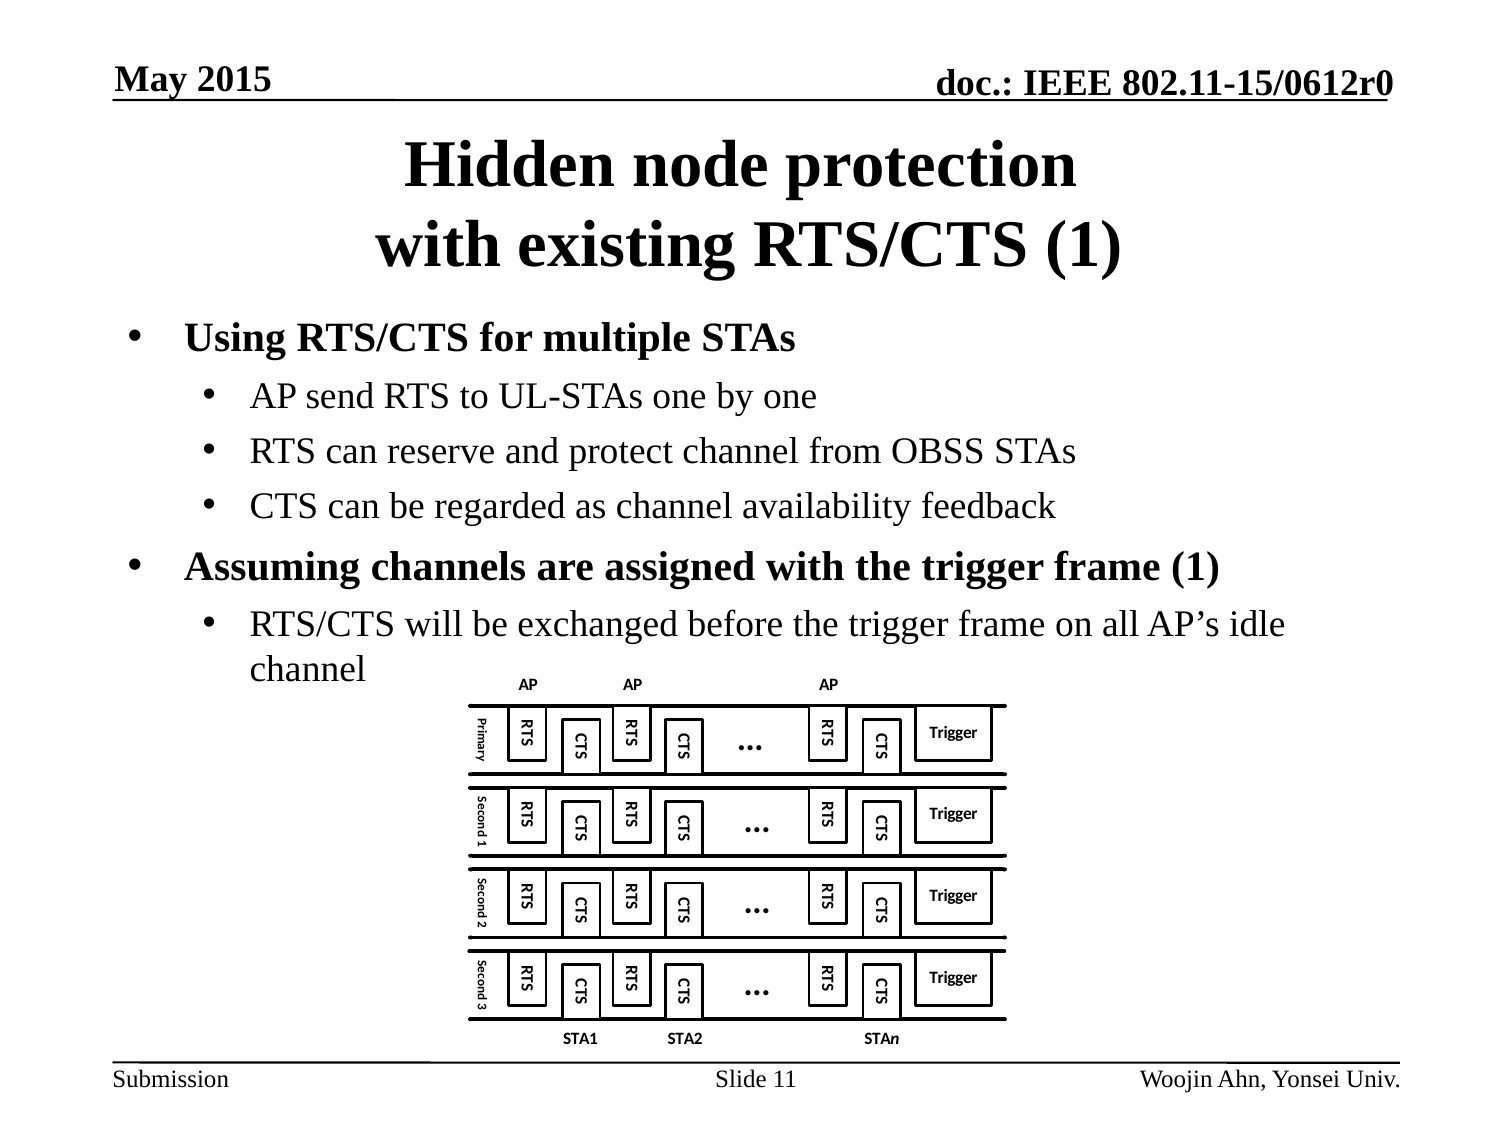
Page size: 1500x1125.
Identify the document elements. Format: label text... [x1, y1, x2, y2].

footer Woojin Ahn, Yonsei Univ. [878, 1061, 1402, 1093]
title Hidden node protection with existing RTS/CTS (1) [112, 112, 1388, 288]
list Using RTS/CTS for multiple STAs AP send RTS to UL-STAs one by one RTS can reserve and protect channel from OBSS STAs CTS can be regarded as channel availability feedback Assuming channels are assigned with the trigger frame (1) RTS/CTS will be exchanged before the trigger frame on all AP’s idle channel [112, 302, 1388, 978]
slide_number Slide 11 [712, 1067, 800, 1123]
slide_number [114, 54, 423, 100]
picture [466, 668, 1007, 1059]
